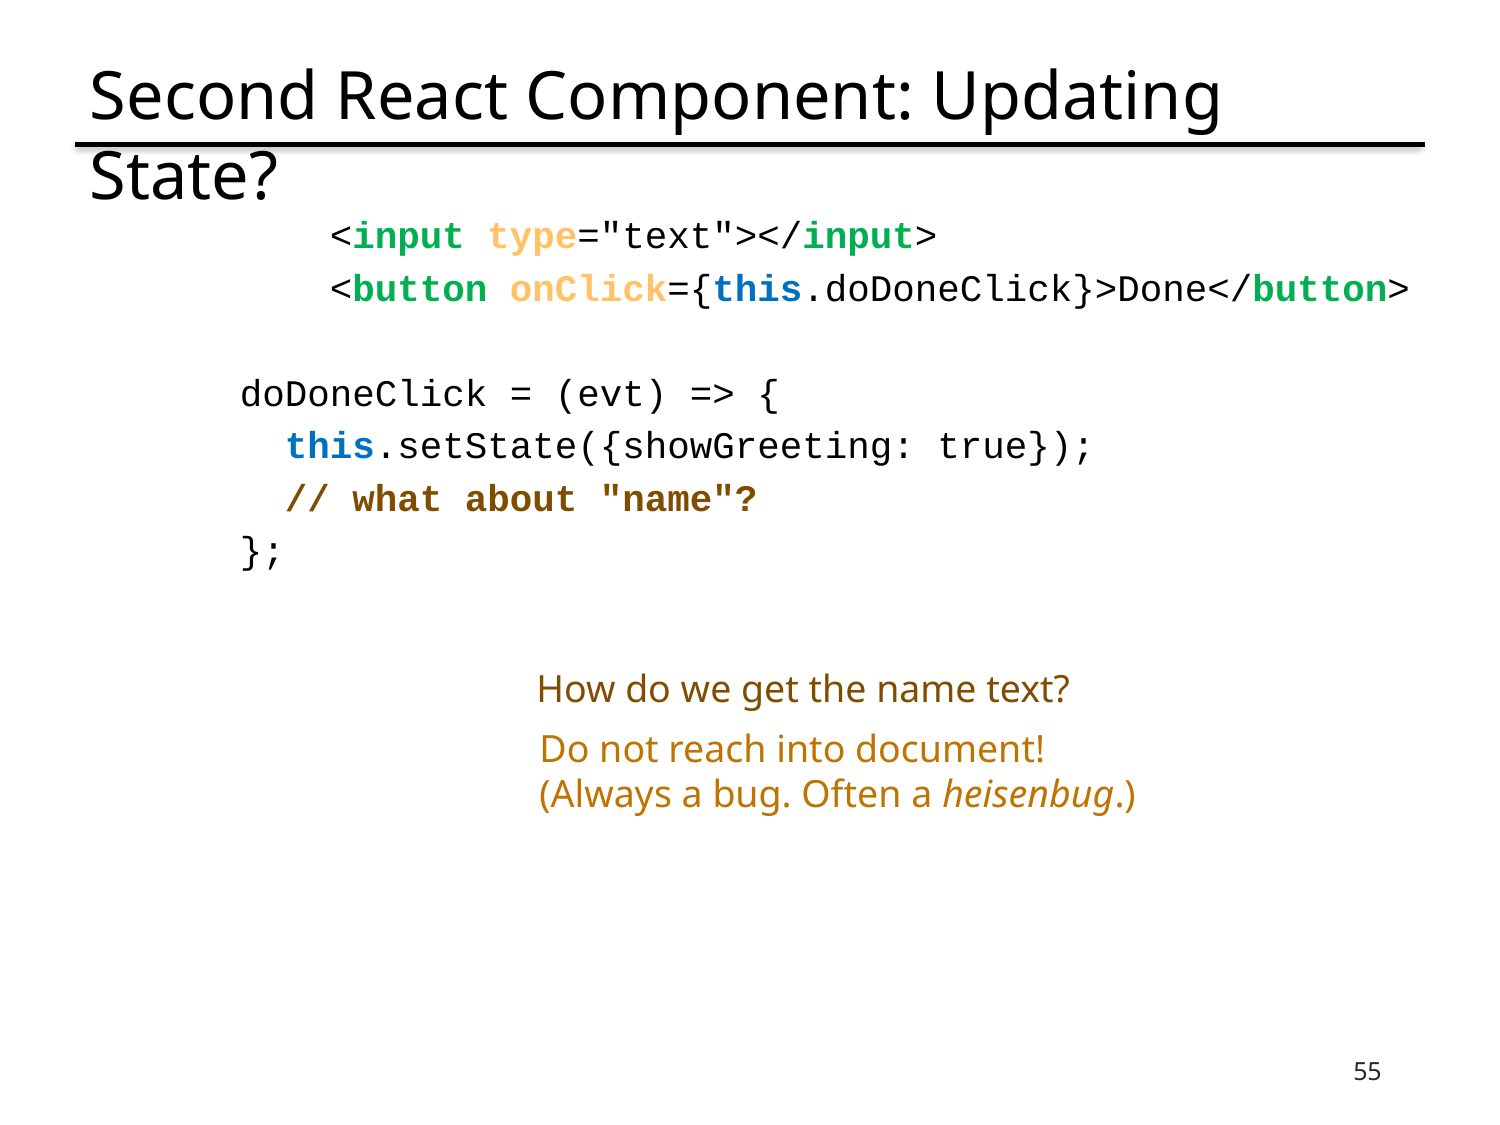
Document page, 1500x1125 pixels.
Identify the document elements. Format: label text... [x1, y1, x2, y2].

list <input type="text"></input> <button onClick={this.doDoneClick}>Done</button> doDoneClick = (evt) => { this.setState({showGreeting: true}); // what about "name"? }; [75, 204, 1500, 1048]
text_box Do not reach into document! (Always a bug. Often a heisenbug.) [524, 717, 1151, 822]
slide_number 55 [1059, 1042, 1397, 1103]
text_box How do we get the name text? [521, 657, 1086, 718]
title Second React Component: Updating State? [75, 45, 1425, 145]
